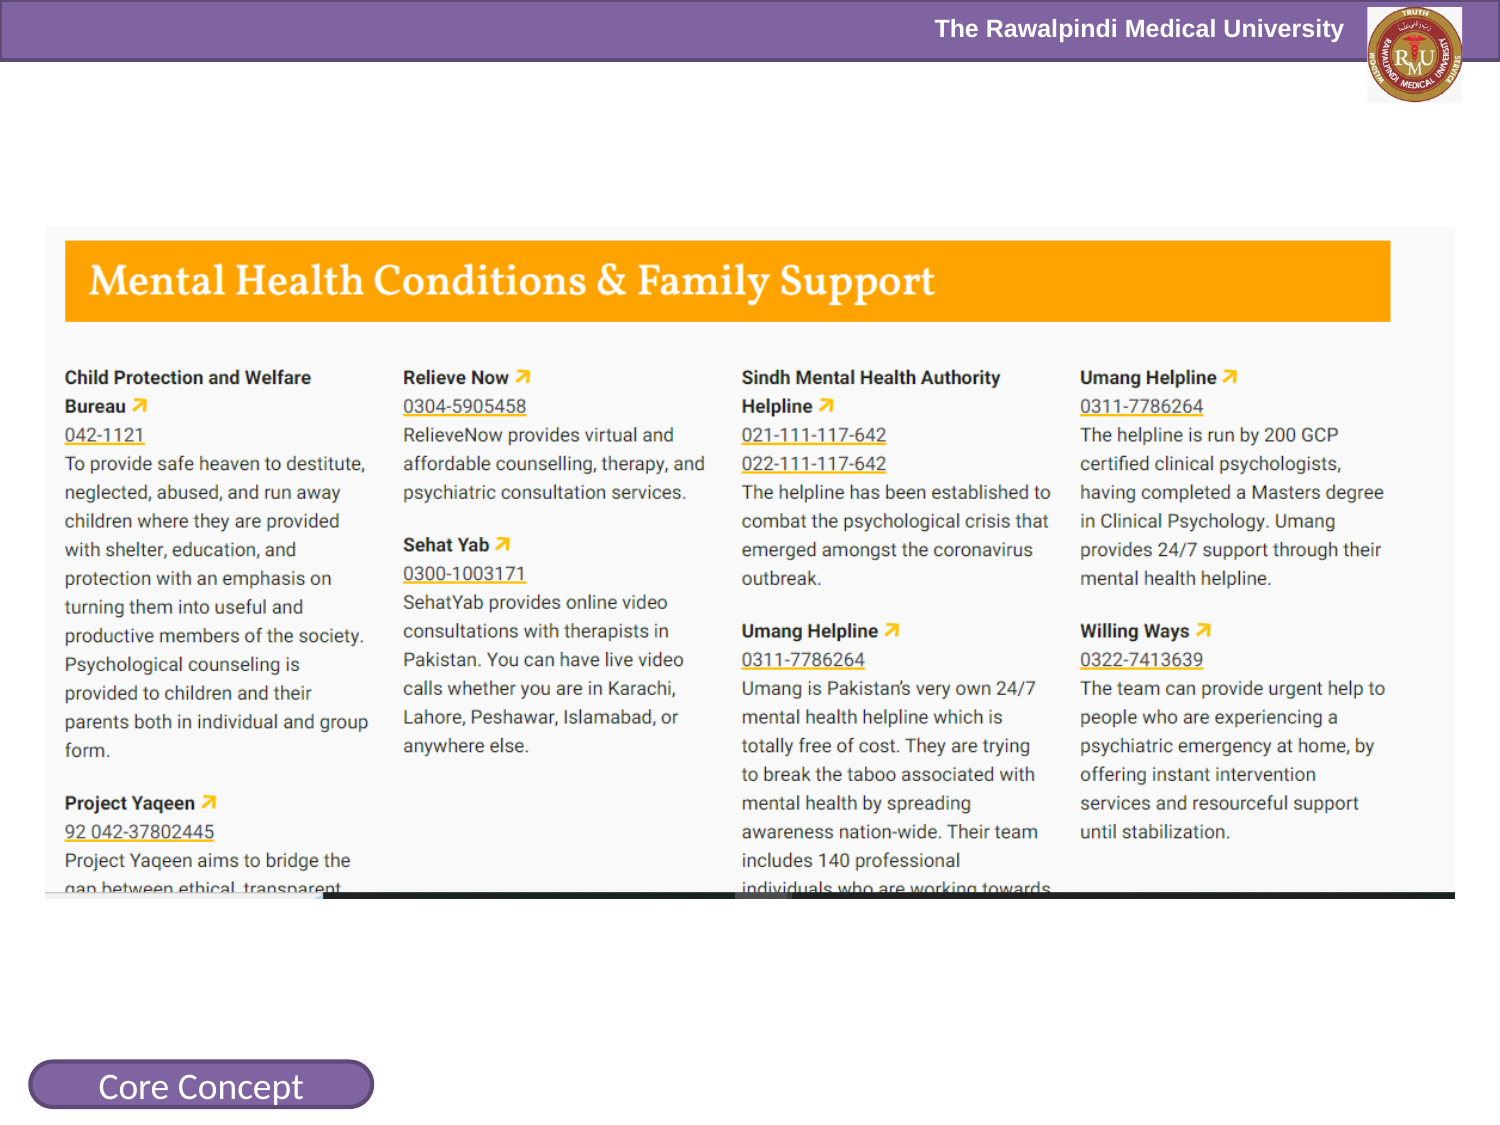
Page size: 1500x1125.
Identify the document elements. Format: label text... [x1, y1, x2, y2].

picture [44, 226, 1456, 899]
picture [1367, 7, 1463, 103]
text_box Core Concept [28, 1059, 375, 1110]
